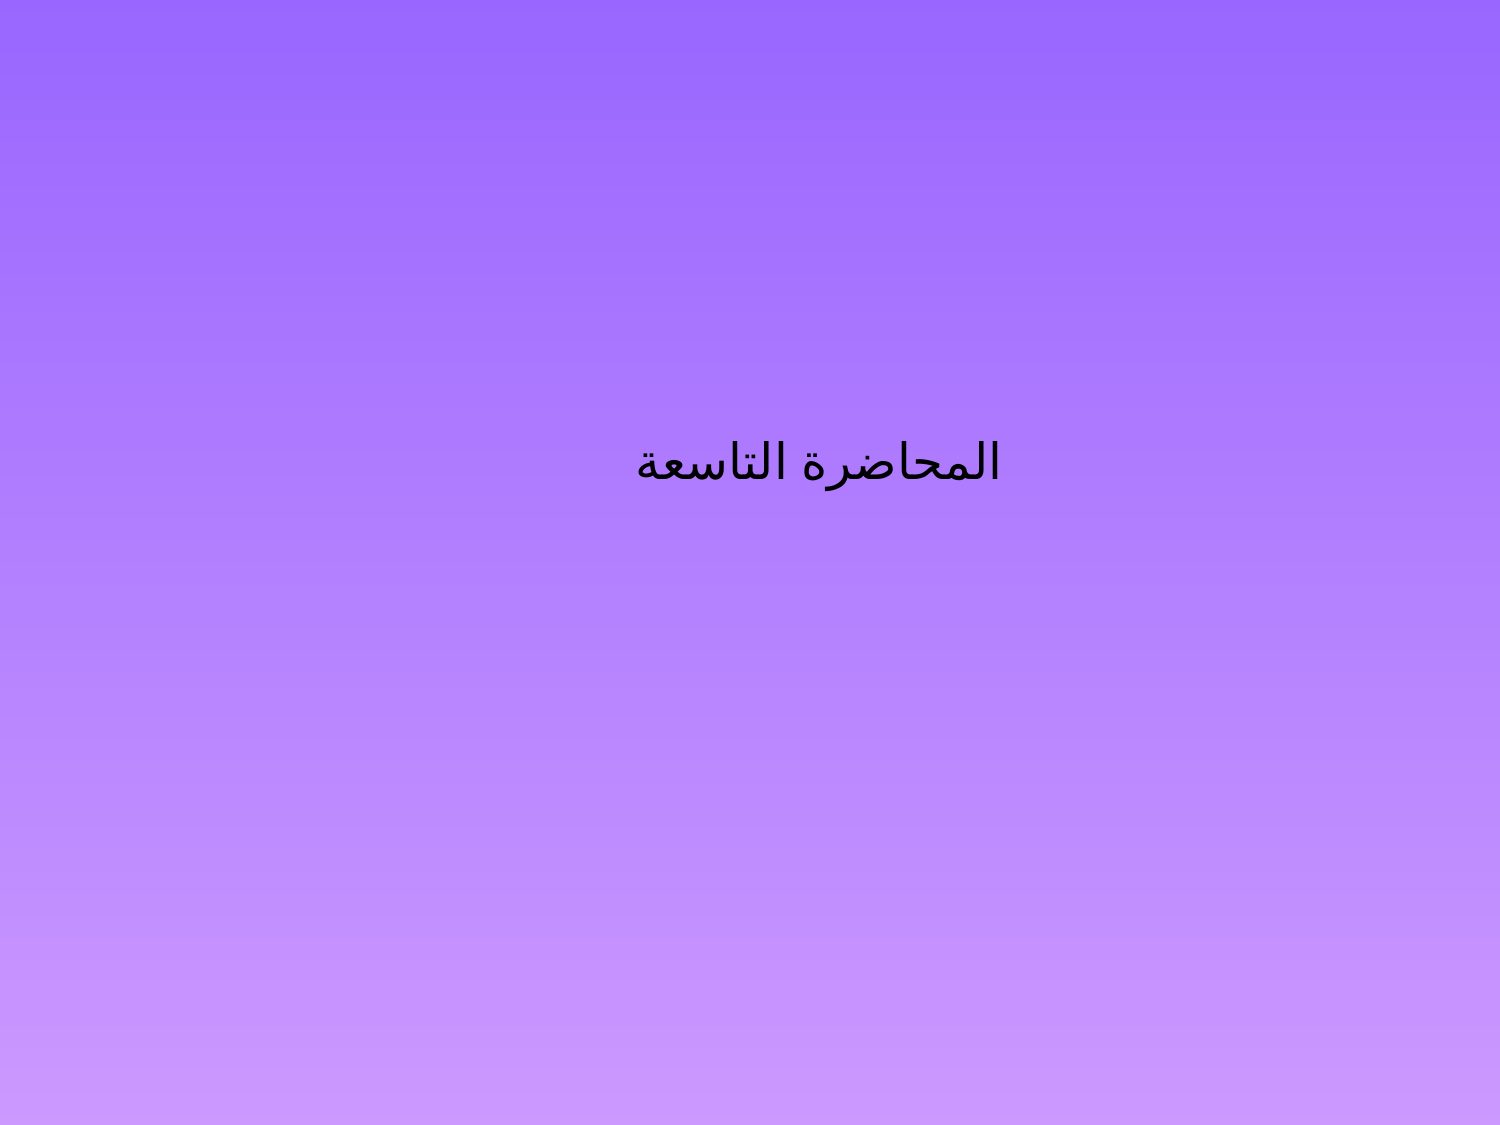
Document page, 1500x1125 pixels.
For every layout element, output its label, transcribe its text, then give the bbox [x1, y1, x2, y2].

text_box المحاضرة التاسعة [621, 421, 1020, 497]
